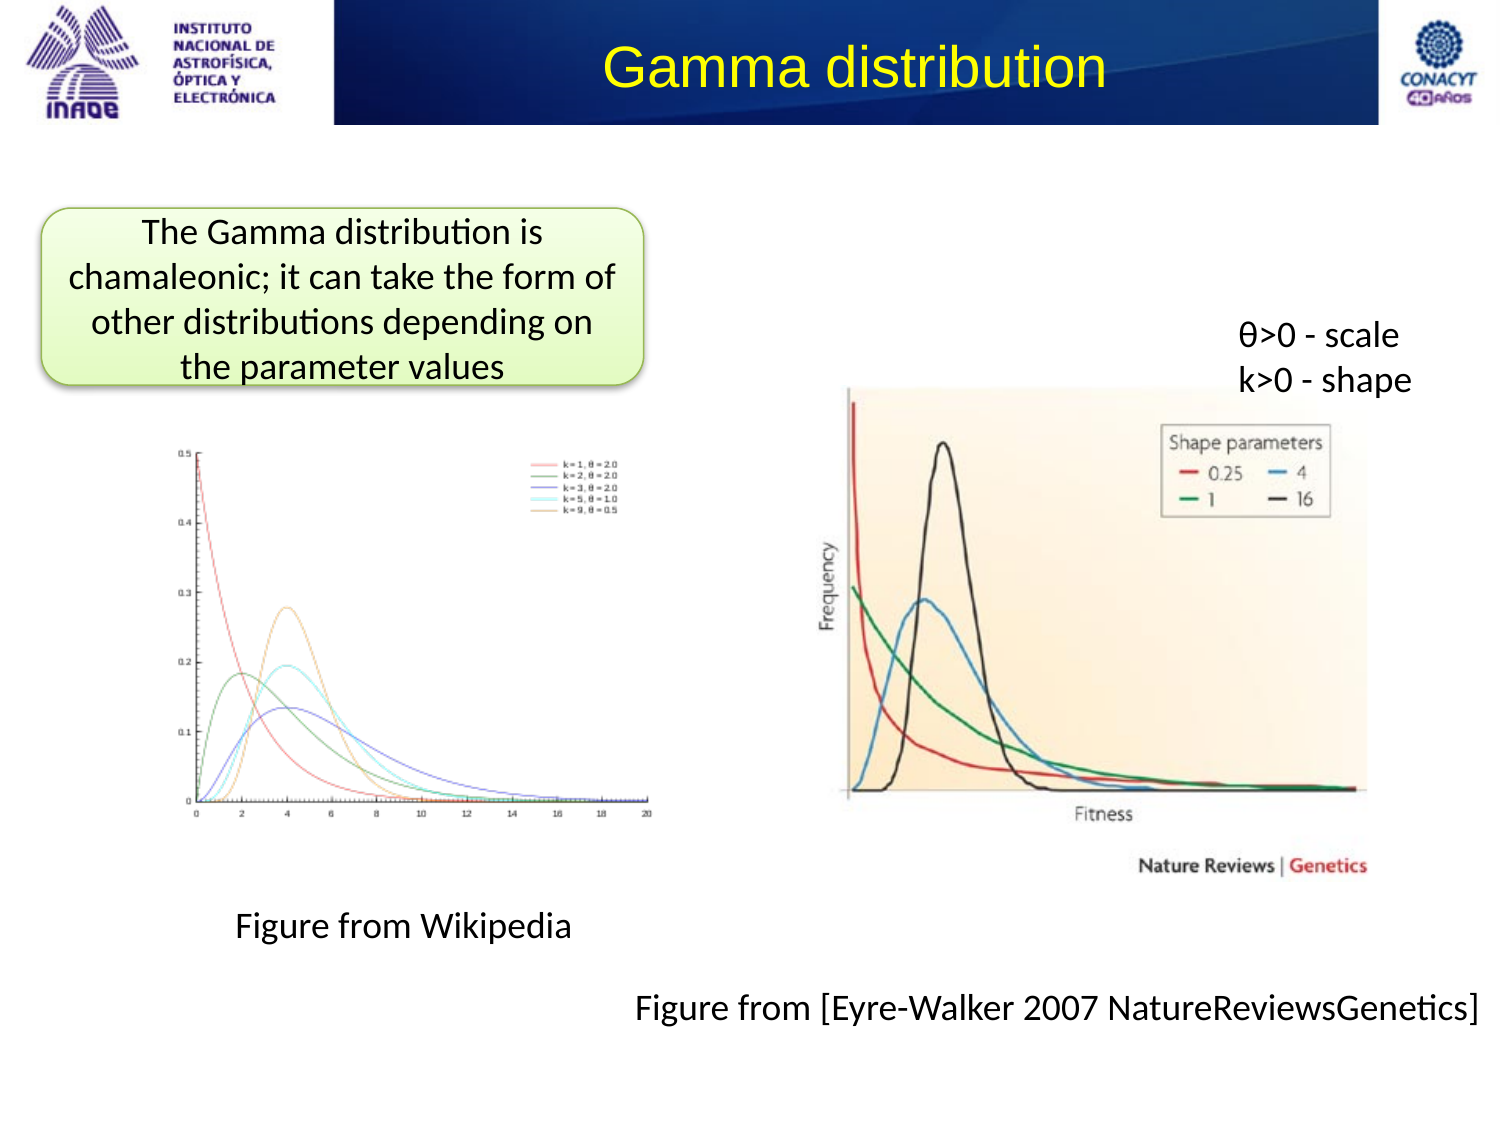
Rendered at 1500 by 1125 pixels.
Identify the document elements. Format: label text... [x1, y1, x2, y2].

text_box Figure from [Eyre-Walker 2007 NatureReviewsGenetics] [620, 975, 1496, 1036]
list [816, 385, 1372, 882]
picture [1383, 0, 1500, 125]
title Gamma distribution [328, 0, 1383, 129]
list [152, 442, 661, 825]
text_box θ>0 - scale k>0 - shape [1223, 302, 1428, 408]
text_box Figure from Wikipedia [220, 893, 588, 953]
text_box The Gamma distribution is chamaleonic; it can take the form of other distributions depending on the parameter values [40, 207, 645, 386]
picture [0, 0, 328, 125]
